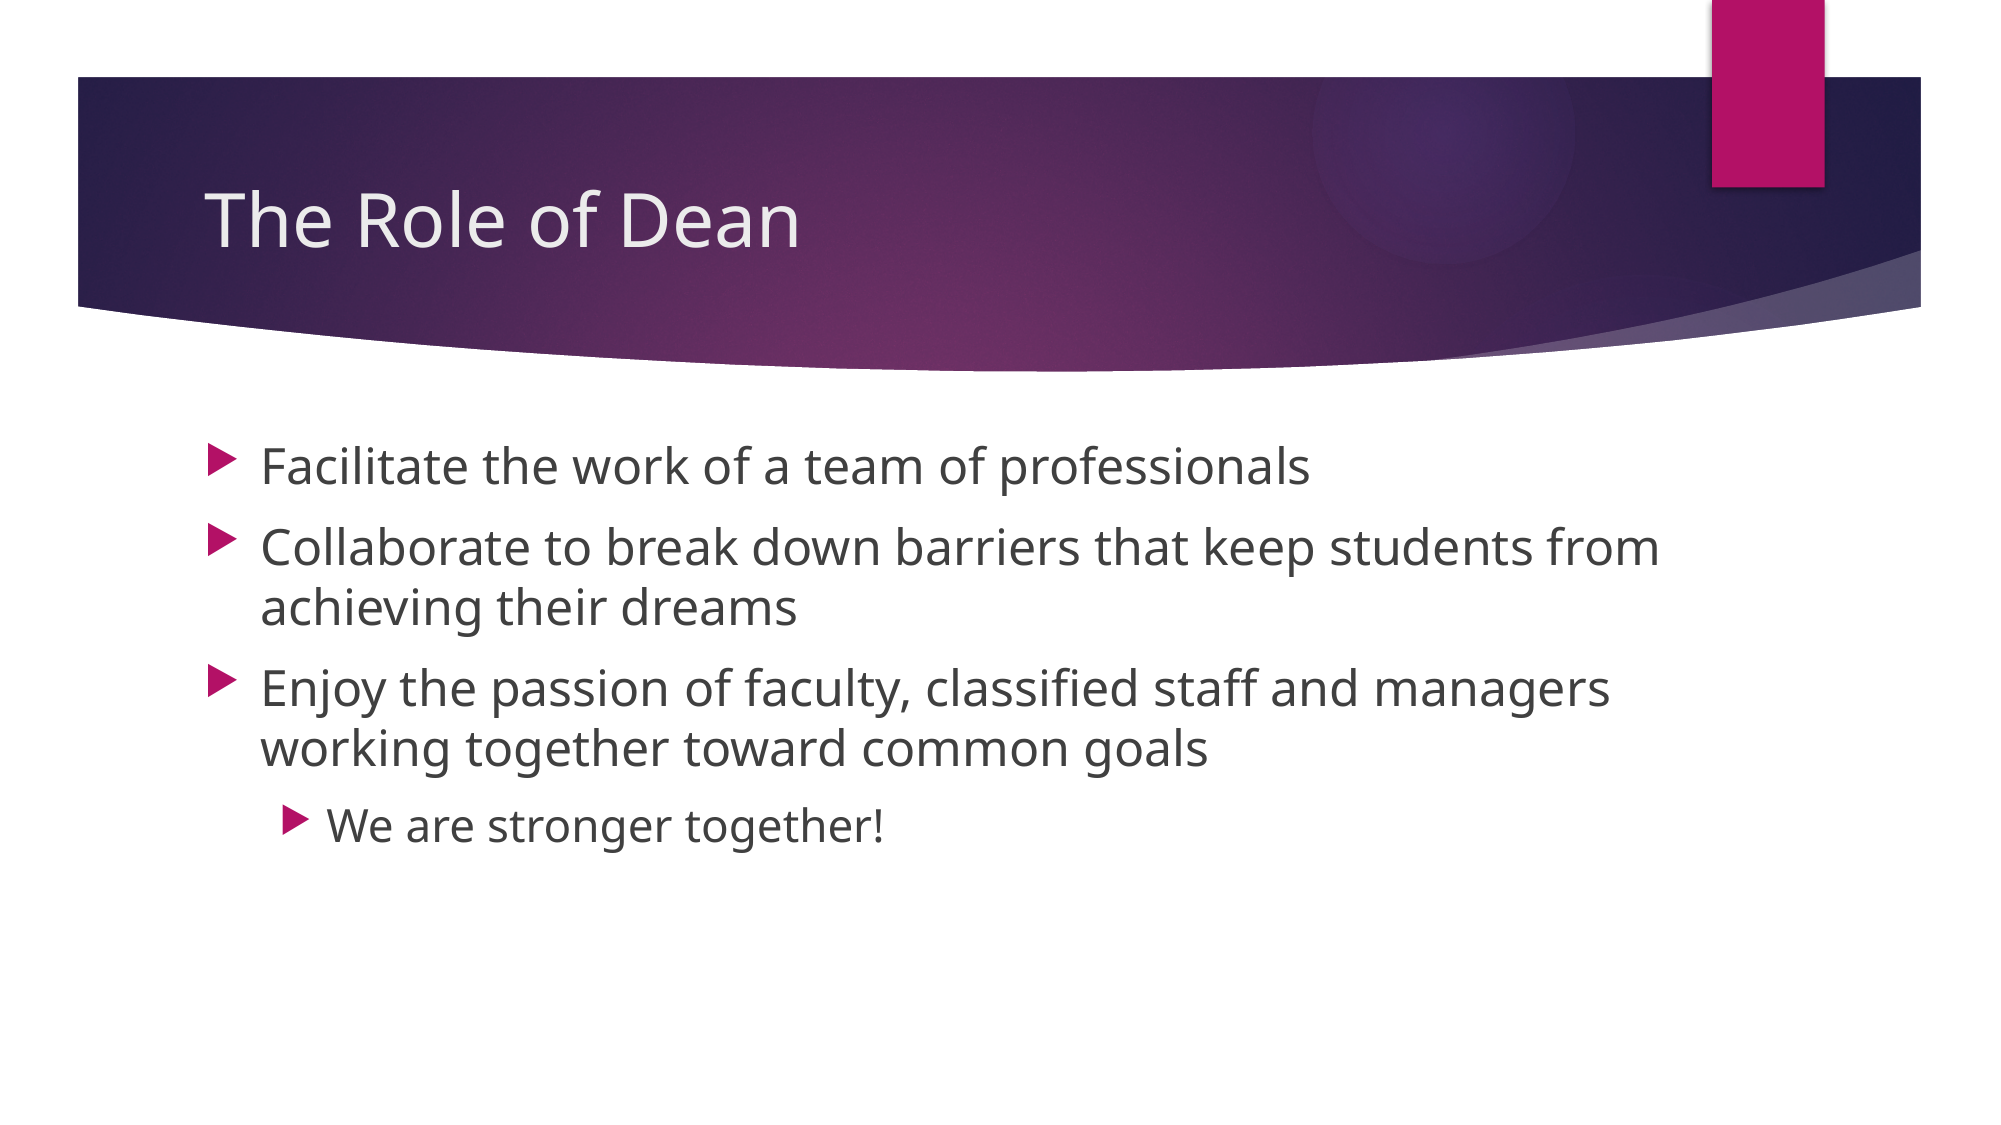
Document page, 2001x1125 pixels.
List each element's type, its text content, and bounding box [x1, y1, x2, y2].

list Facilitate the work of a team of professionals Collaborate to break down barriers that keep students from achieving their dreams Enjoy the passion of faculty, classified staff and managers working together toward common goals We are stronger together! [189, 427, 1823, 988]
title The Role of Dean [189, 159, 1627, 276]
